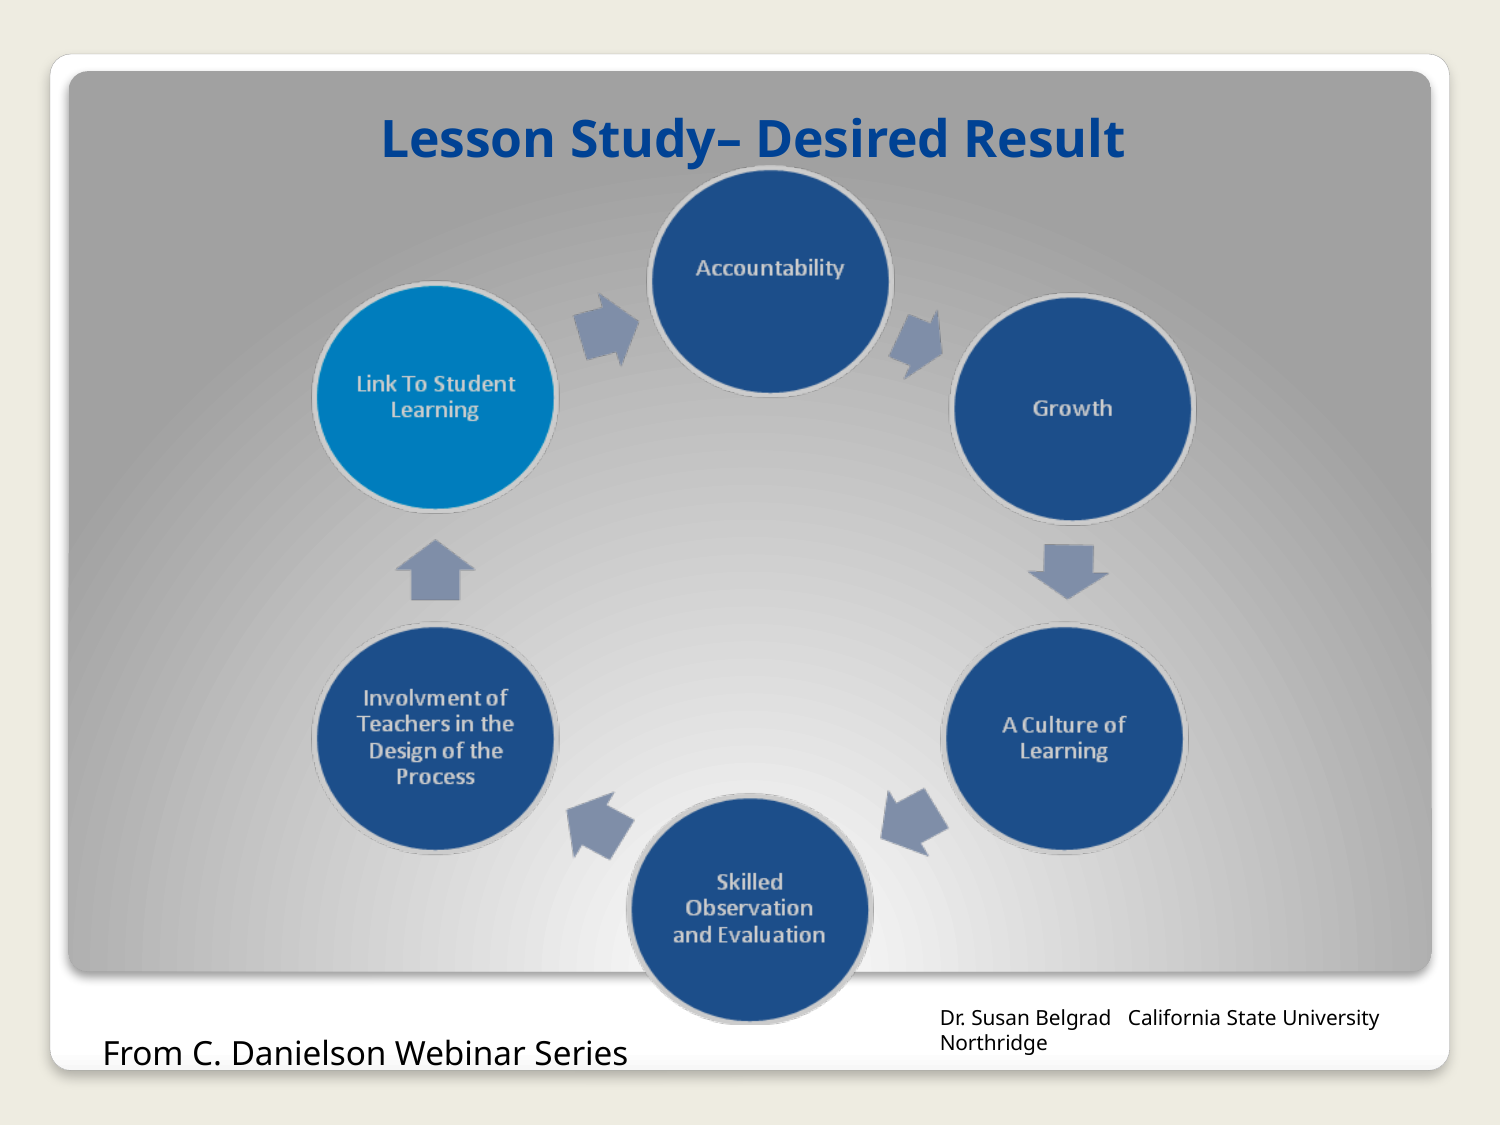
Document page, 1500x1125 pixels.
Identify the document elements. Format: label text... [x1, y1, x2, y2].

footer Dr. Susan Belgrad California State University Northridge [924, 1002, 1425, 1063]
picture [112, 112, 1388, 1026]
text_box From C. Danielson Webinar Series [87, 1024, 800, 1080]
title Lesson Study– Desired Result [75, 41, 1425, 175]
